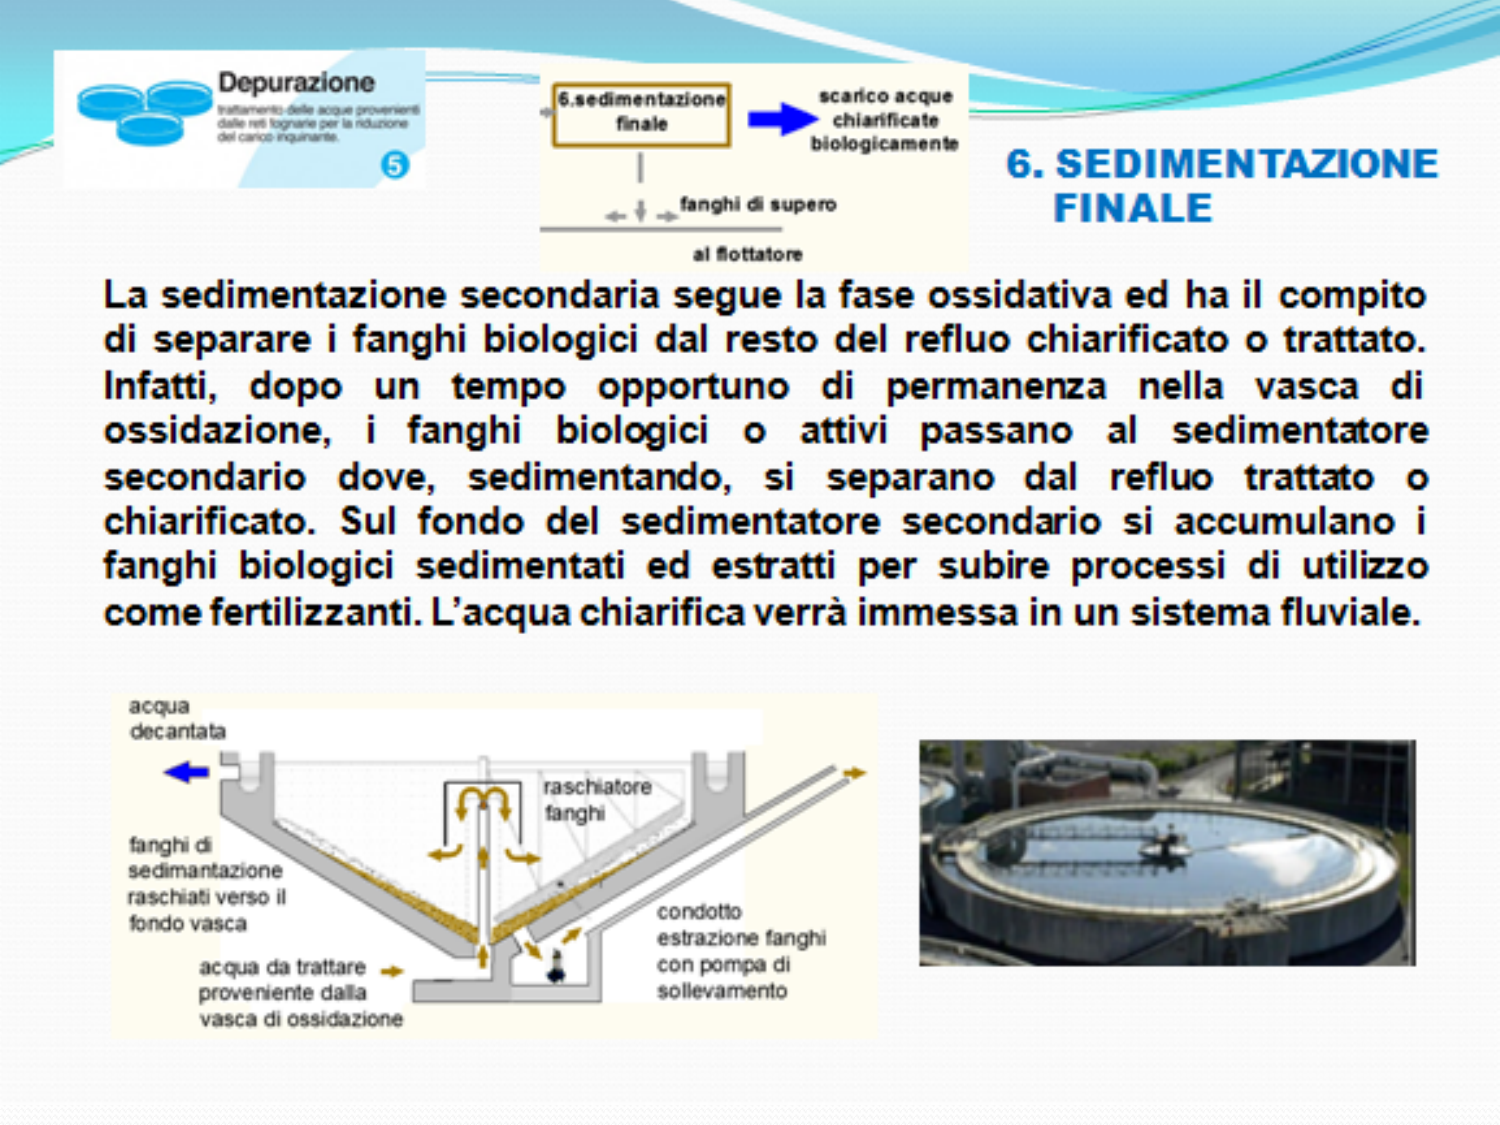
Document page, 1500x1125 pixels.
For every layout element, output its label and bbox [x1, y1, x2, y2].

list [0, 0, 1500, 1106]
